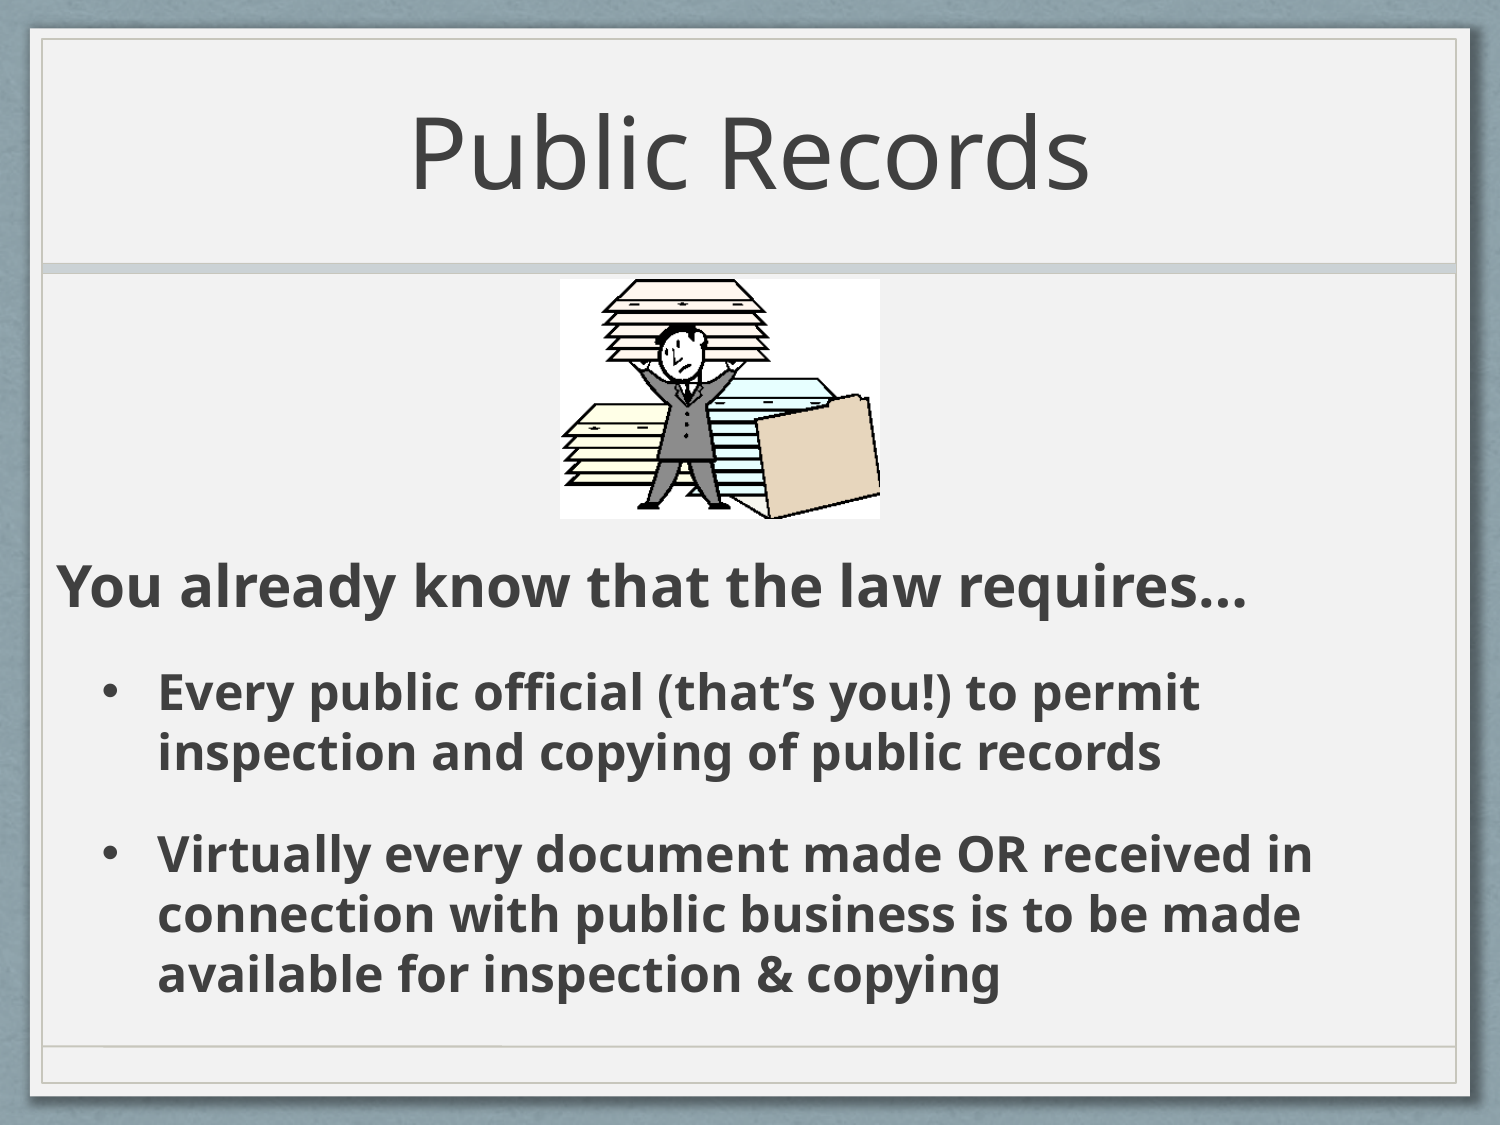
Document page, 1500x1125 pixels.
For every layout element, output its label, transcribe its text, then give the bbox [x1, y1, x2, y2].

picture [560, 279, 881, 519]
list You already know that the law requires… Every public official (that’s you!) to permit inspection and copying of public records Virtually every document made OR received in connection with public business is to be made available for inspection & copying [41, 541, 1383, 1061]
title Public Records [147, 40, 1353, 260]
